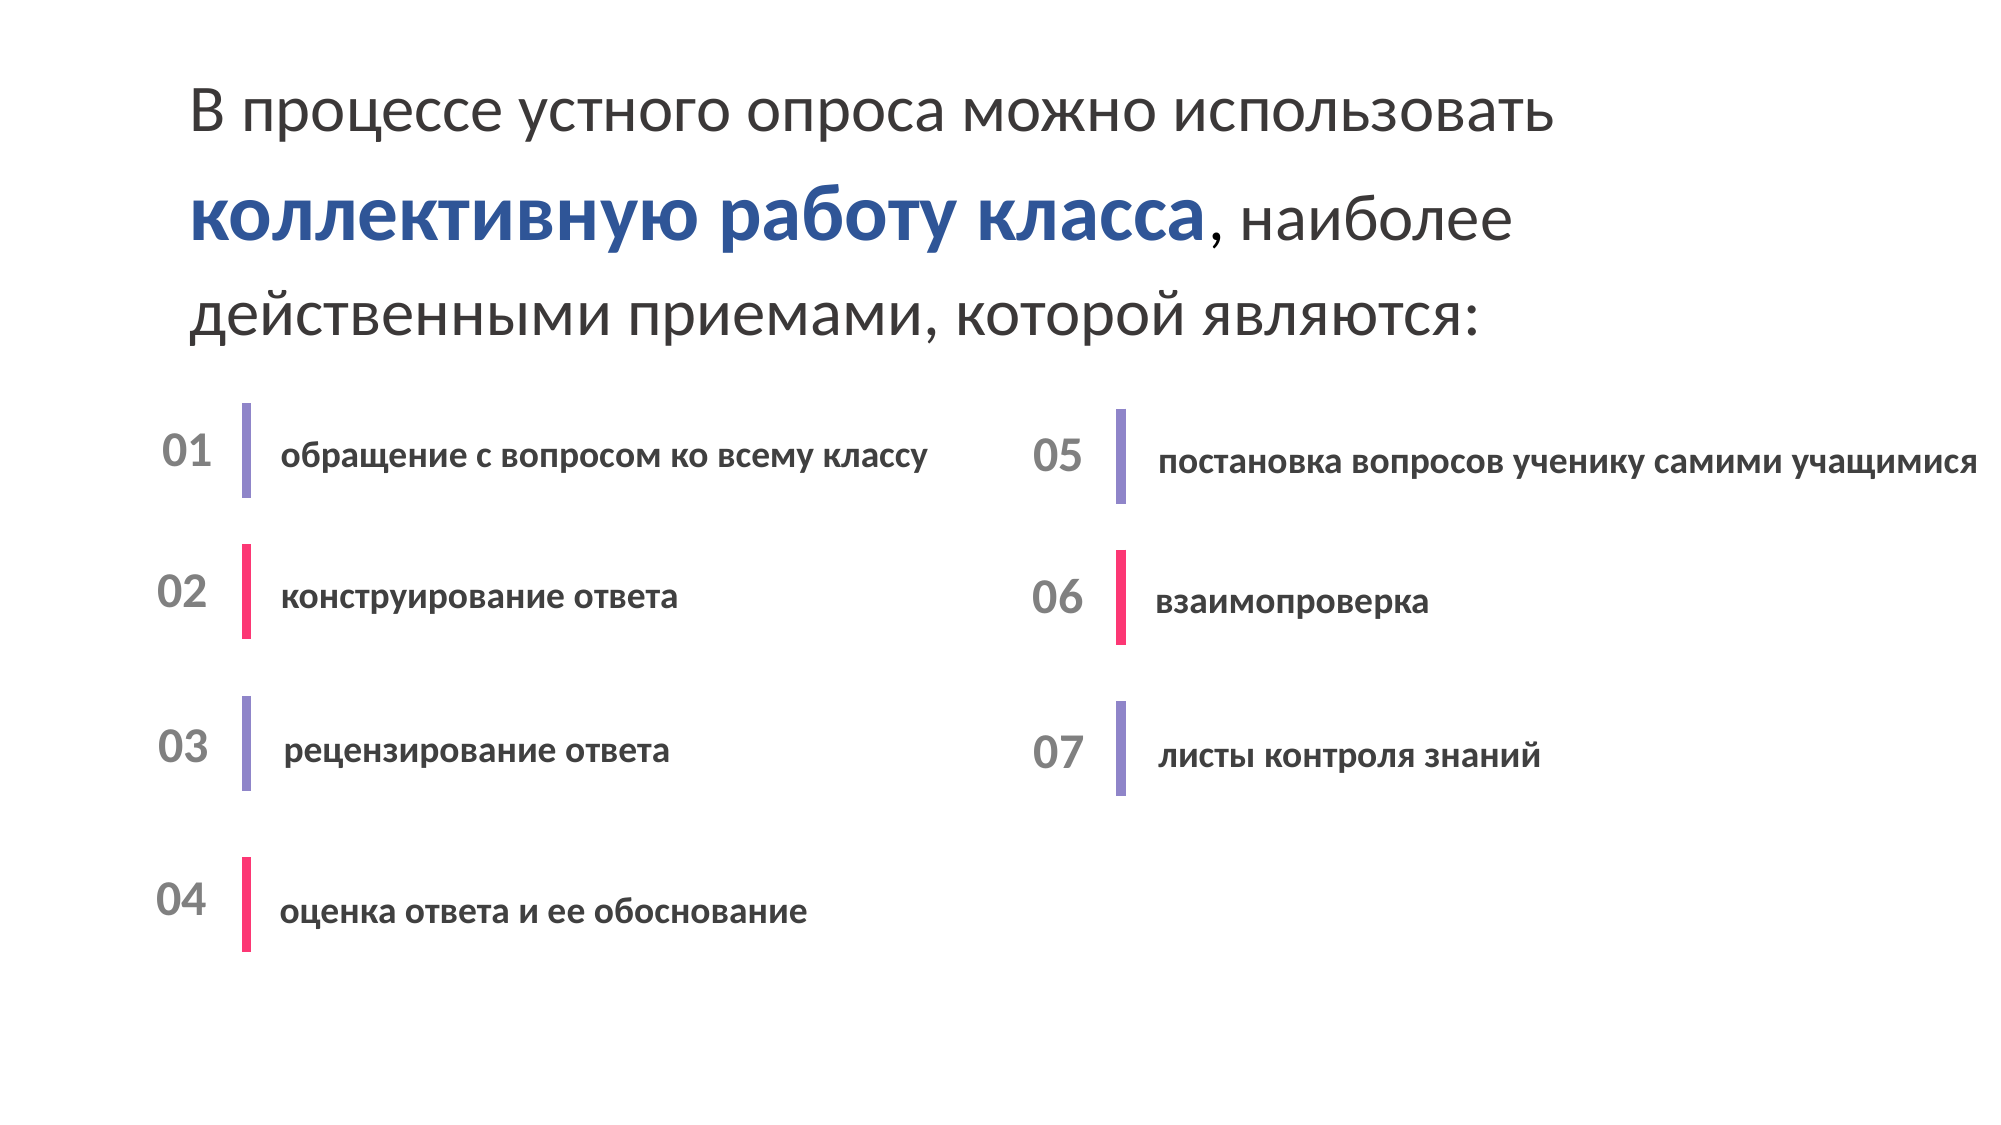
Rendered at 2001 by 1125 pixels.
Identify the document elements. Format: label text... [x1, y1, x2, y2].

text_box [149, 403, 1084, 499]
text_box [1017, 549, 1960, 645]
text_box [1018, 701, 1961, 797]
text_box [137, 857, 1084, 953]
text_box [1018, 408, 1997, 504]
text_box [140, 544, 1085, 640]
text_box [141, 695, 1087, 792]
list В процессе устного опроса можно использовать коллективную работу класса, наиболее действенными приемами, которой являются: [137, 44, 1863, 1014]
